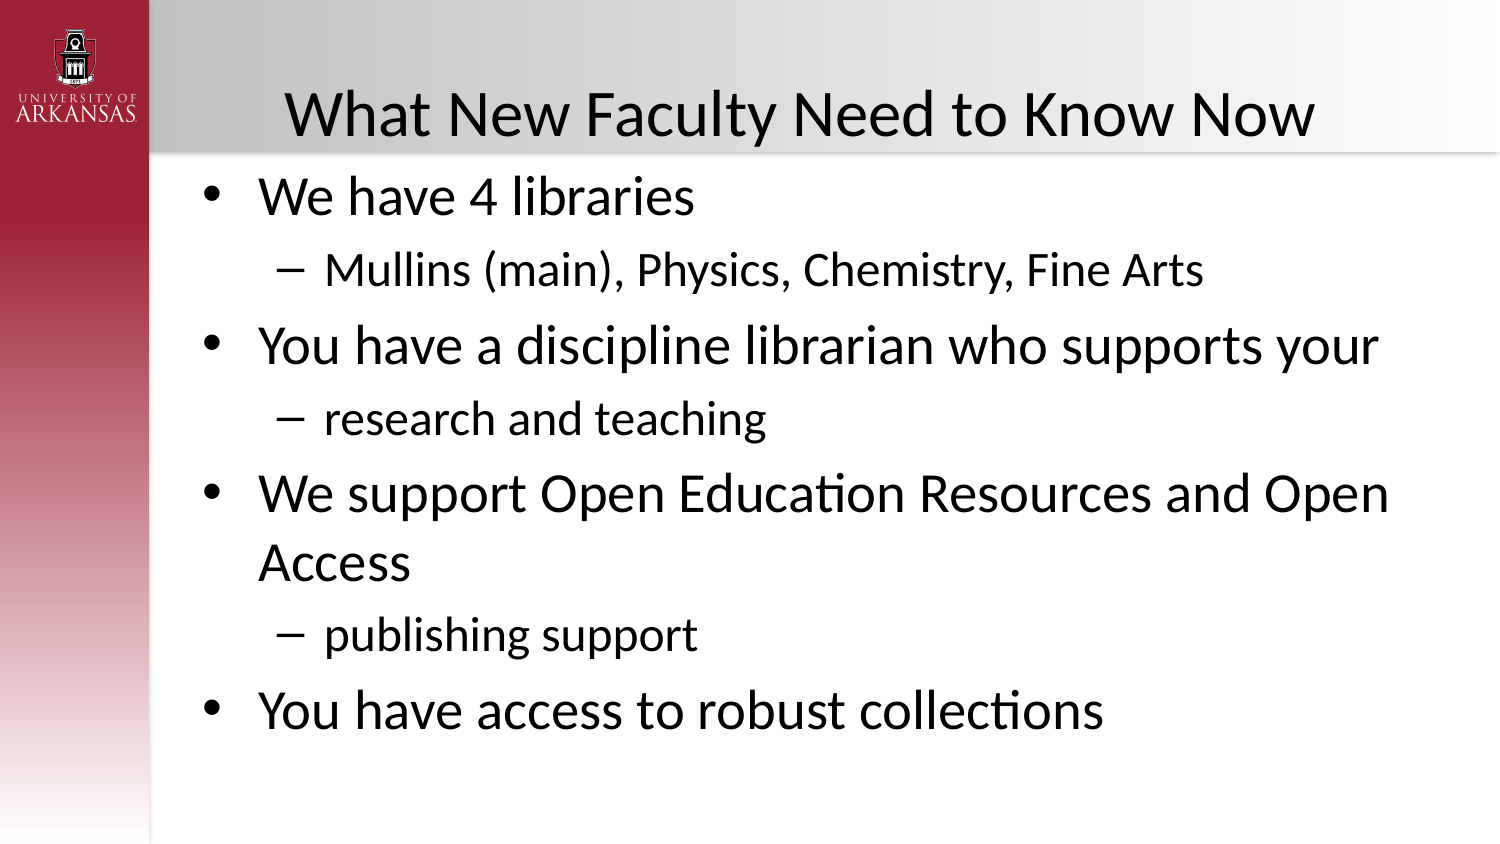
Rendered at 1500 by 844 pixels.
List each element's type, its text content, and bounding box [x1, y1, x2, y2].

list We have 4 libraries Mullins (main), Physics, Chemistry, Fine Arts You have a discipline librarian who supports your research and teaching We support Open Education Resources and Open Access publishing support You have access to robust collections [187, 151, 1456, 754]
picture [15, 29, 137, 122]
title What New Faculty Need to Know Now [166, 15, 1435, 124]
